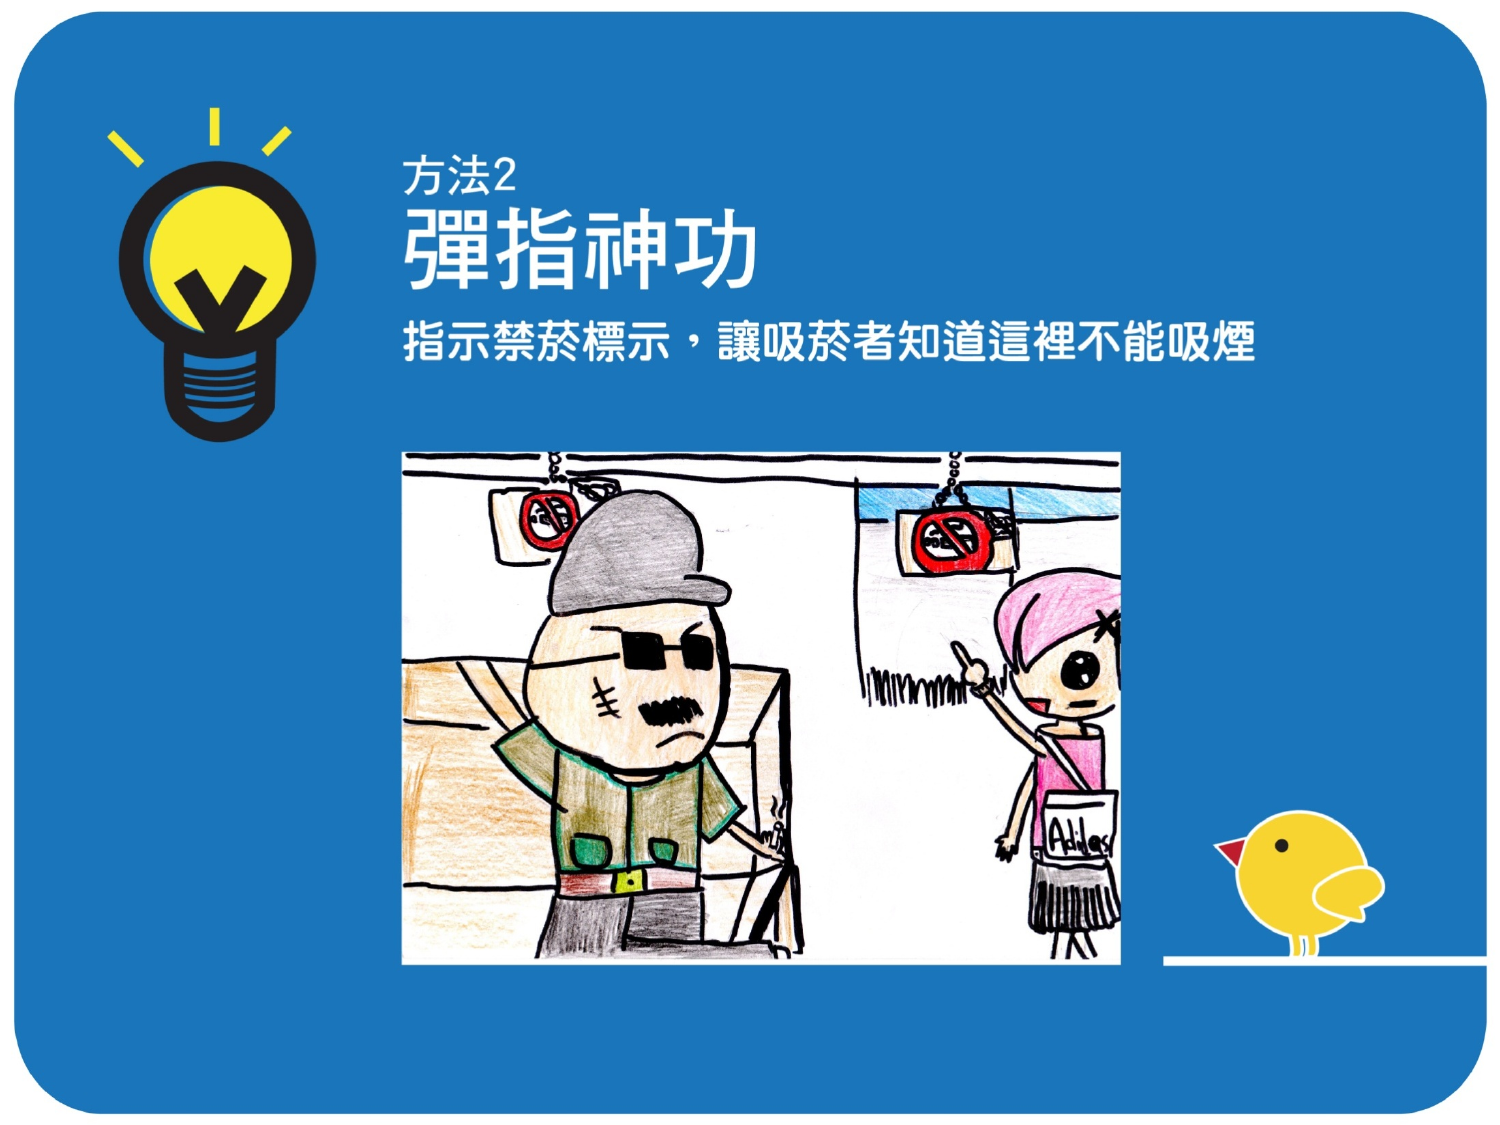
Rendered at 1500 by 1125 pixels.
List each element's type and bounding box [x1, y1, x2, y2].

list [0, 0, 1500, 1125]
